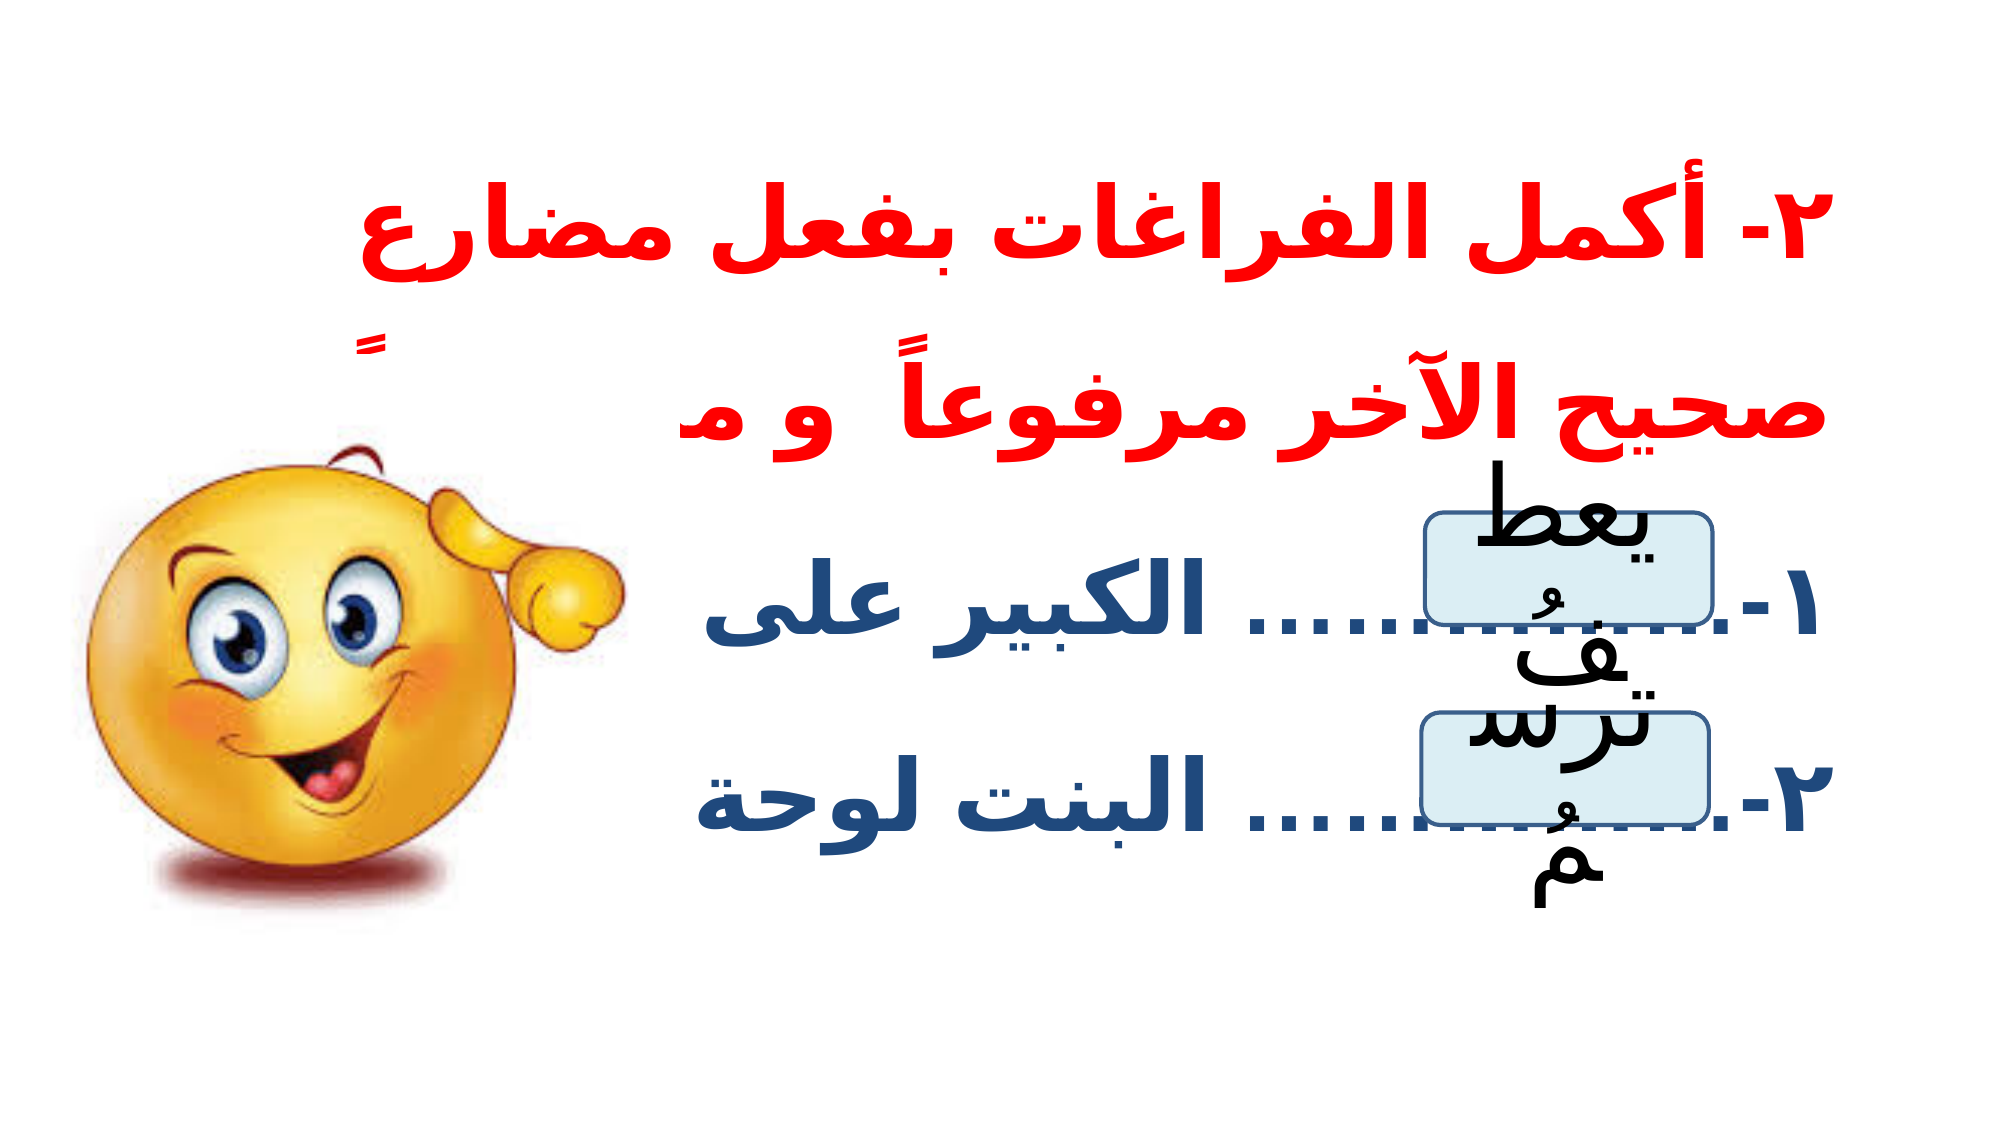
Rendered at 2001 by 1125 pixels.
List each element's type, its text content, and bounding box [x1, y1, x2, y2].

text_box ٢- أكمل الفراغات بفعل مضارع صحيح الآخر مرفوعاً و مضبوطاً : ١-…………… الكبير على الصغير . ٢-…………… البنت لوحة جميلة . [54, 91, 1849, 859]
text_box يعطفُ [1422, 510, 1715, 628]
text_box ترسمُ [1419, 710, 1711, 828]
picture [0, 354, 680, 1035]
